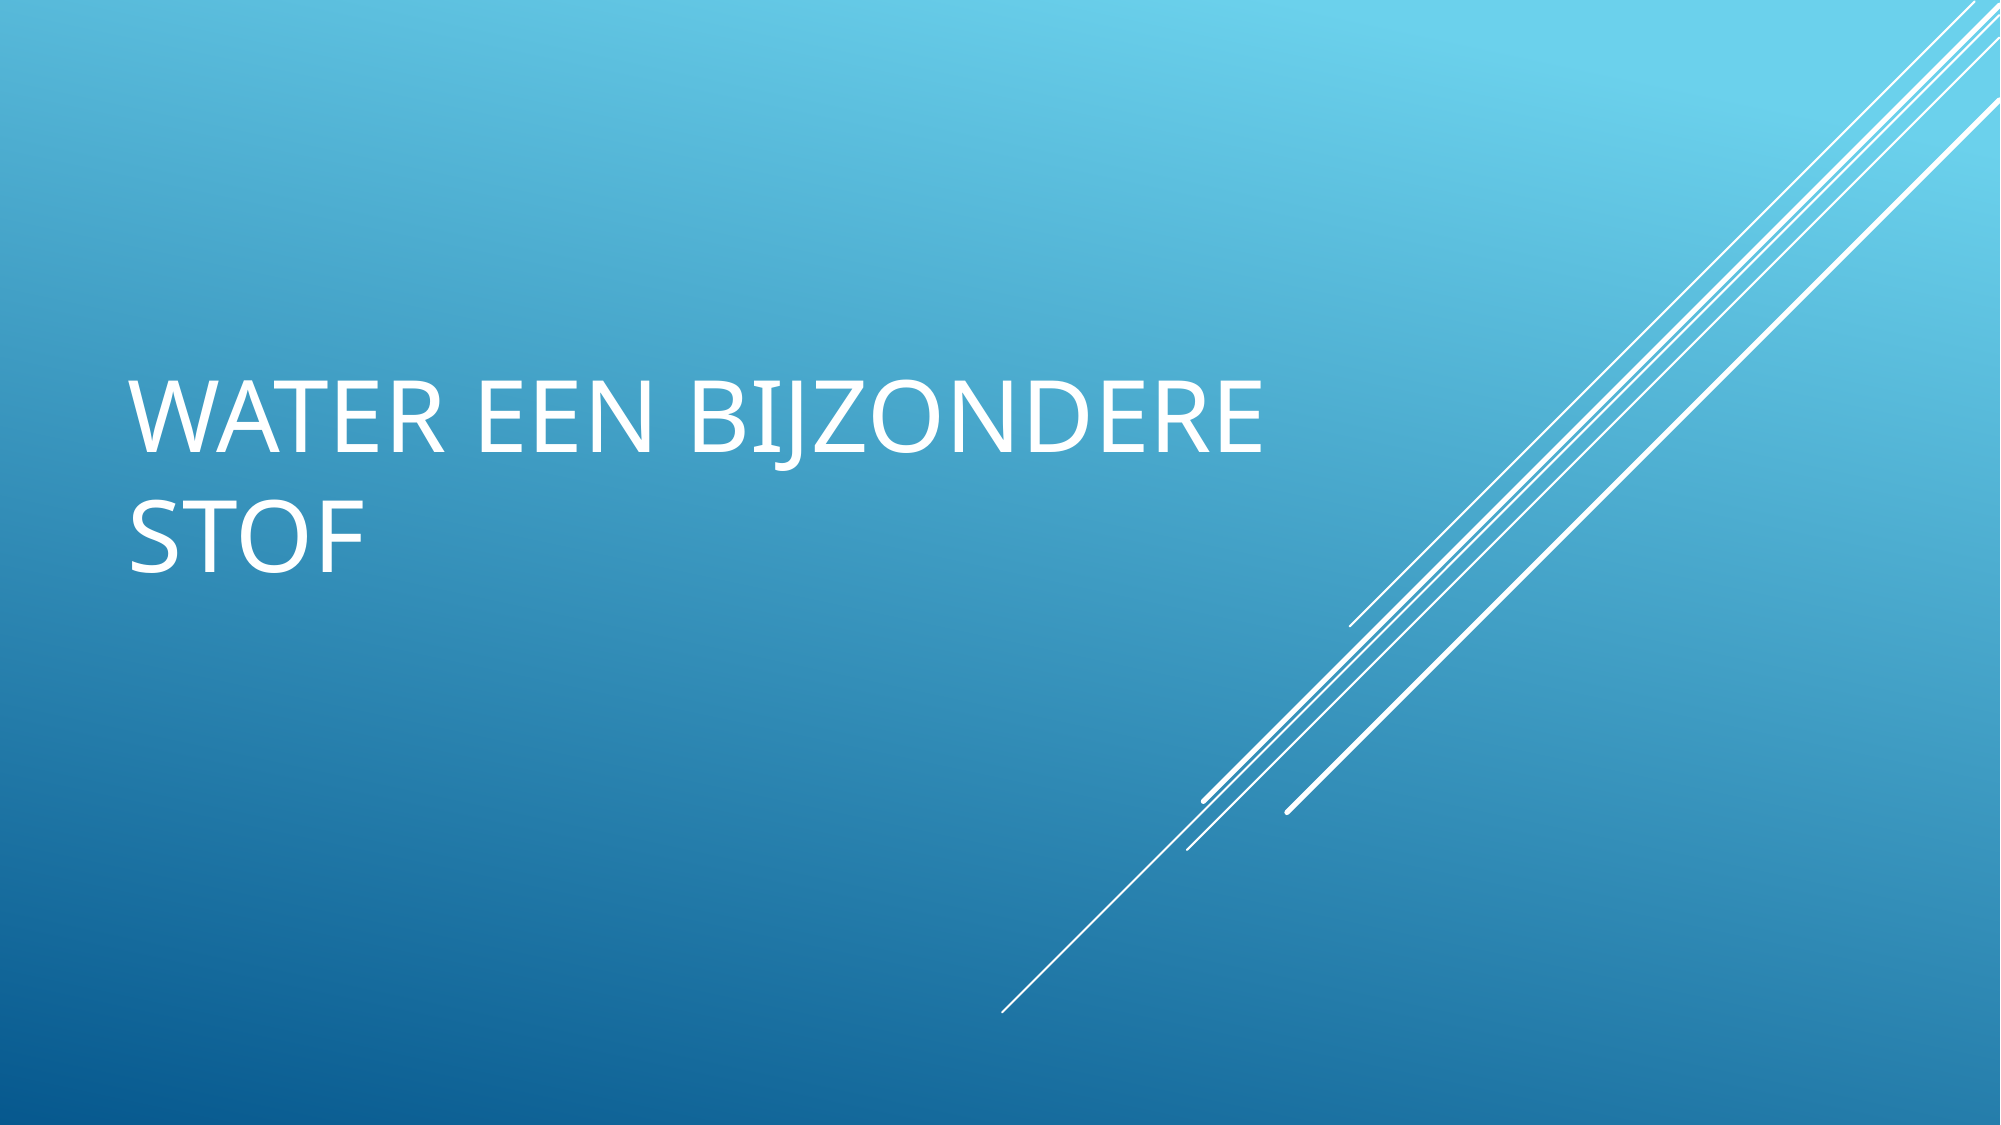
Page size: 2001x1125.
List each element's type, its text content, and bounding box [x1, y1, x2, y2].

title Water een bijzondere stof [112, 112, 1425, 600]
